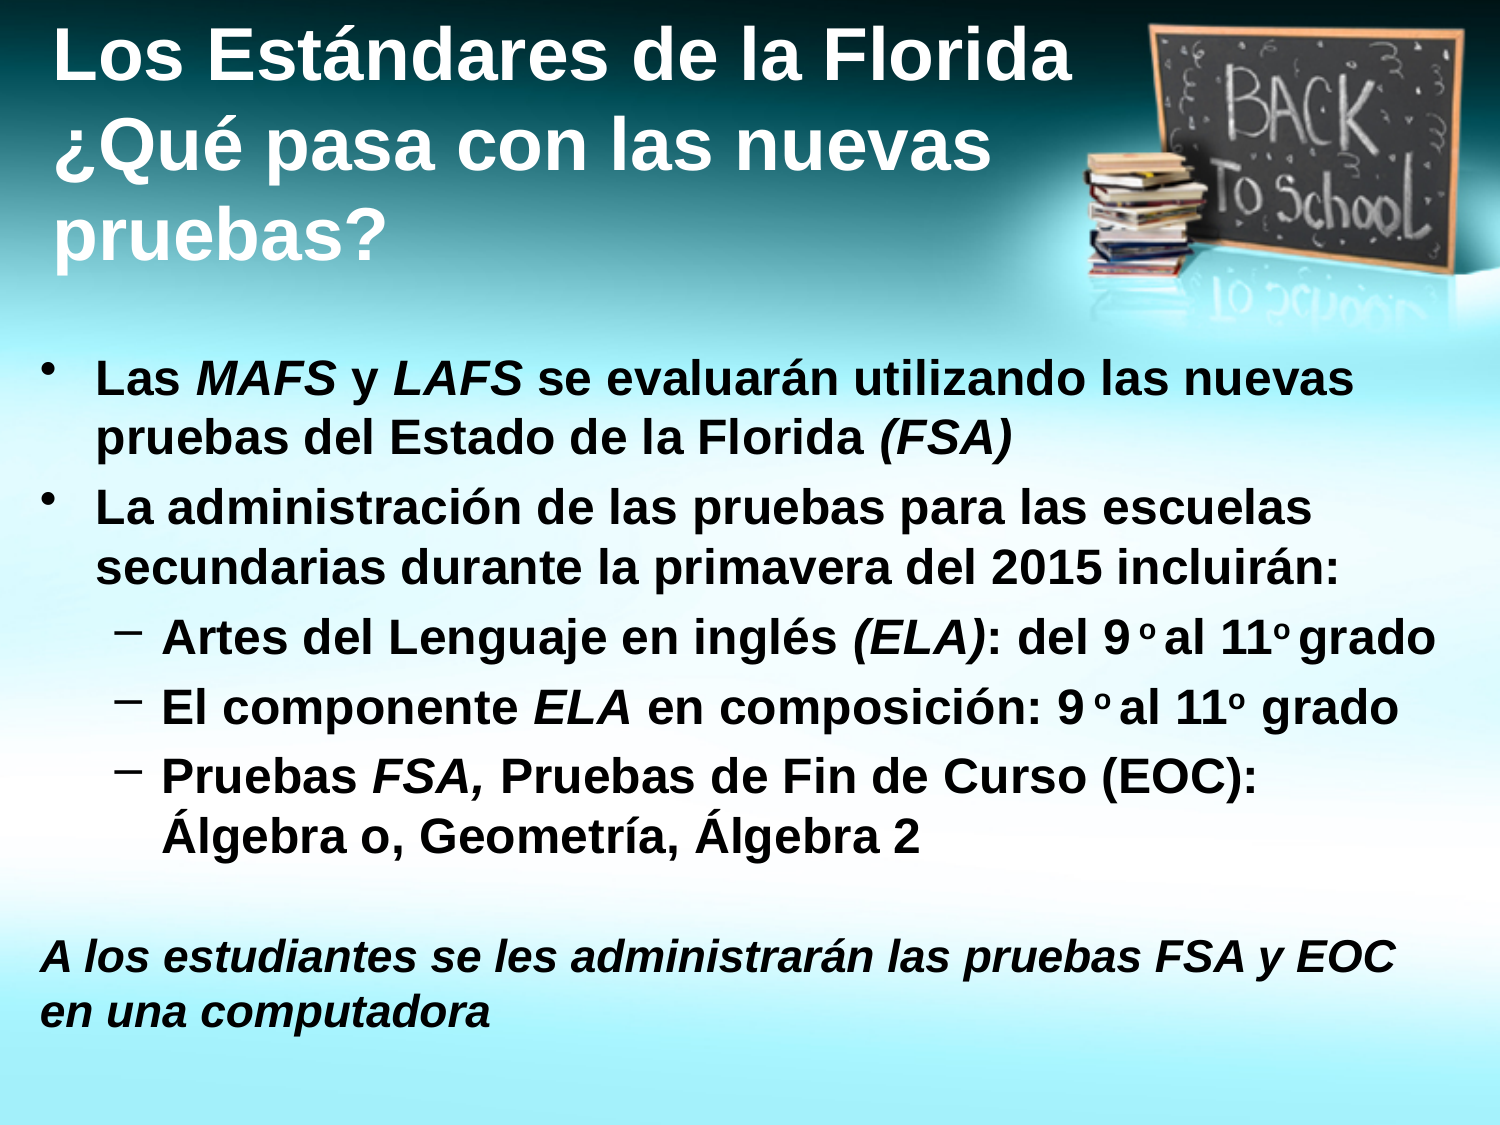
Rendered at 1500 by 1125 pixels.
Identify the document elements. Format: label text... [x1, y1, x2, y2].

title Los Estándares de la Florida ¿Qué pasa con las nuevas pruebas? [37, 45, 1275, 325]
list Las MAFS y LAFS se evaluarán utilizando las nuevas pruebas del Estado de la Florida (FSA) La administración de las pruebas para las escuelas secundarias durante la primavera del 2015 incluirán: Artes del Lenguaje en inglés (ELA): del 9 o al 11o grado El componente ELA en composición: 9 o al 11o grado Pruebas FSA, Pruebas de Fin de Curso (EOC): Álgebra o, Geometría, Álgebra 2 A los estudiantes se les administrarán las pruebas FSA y EOC en una computadora [24, 337, 1463, 1088]
picture [0, 0, 1500, 1125]
